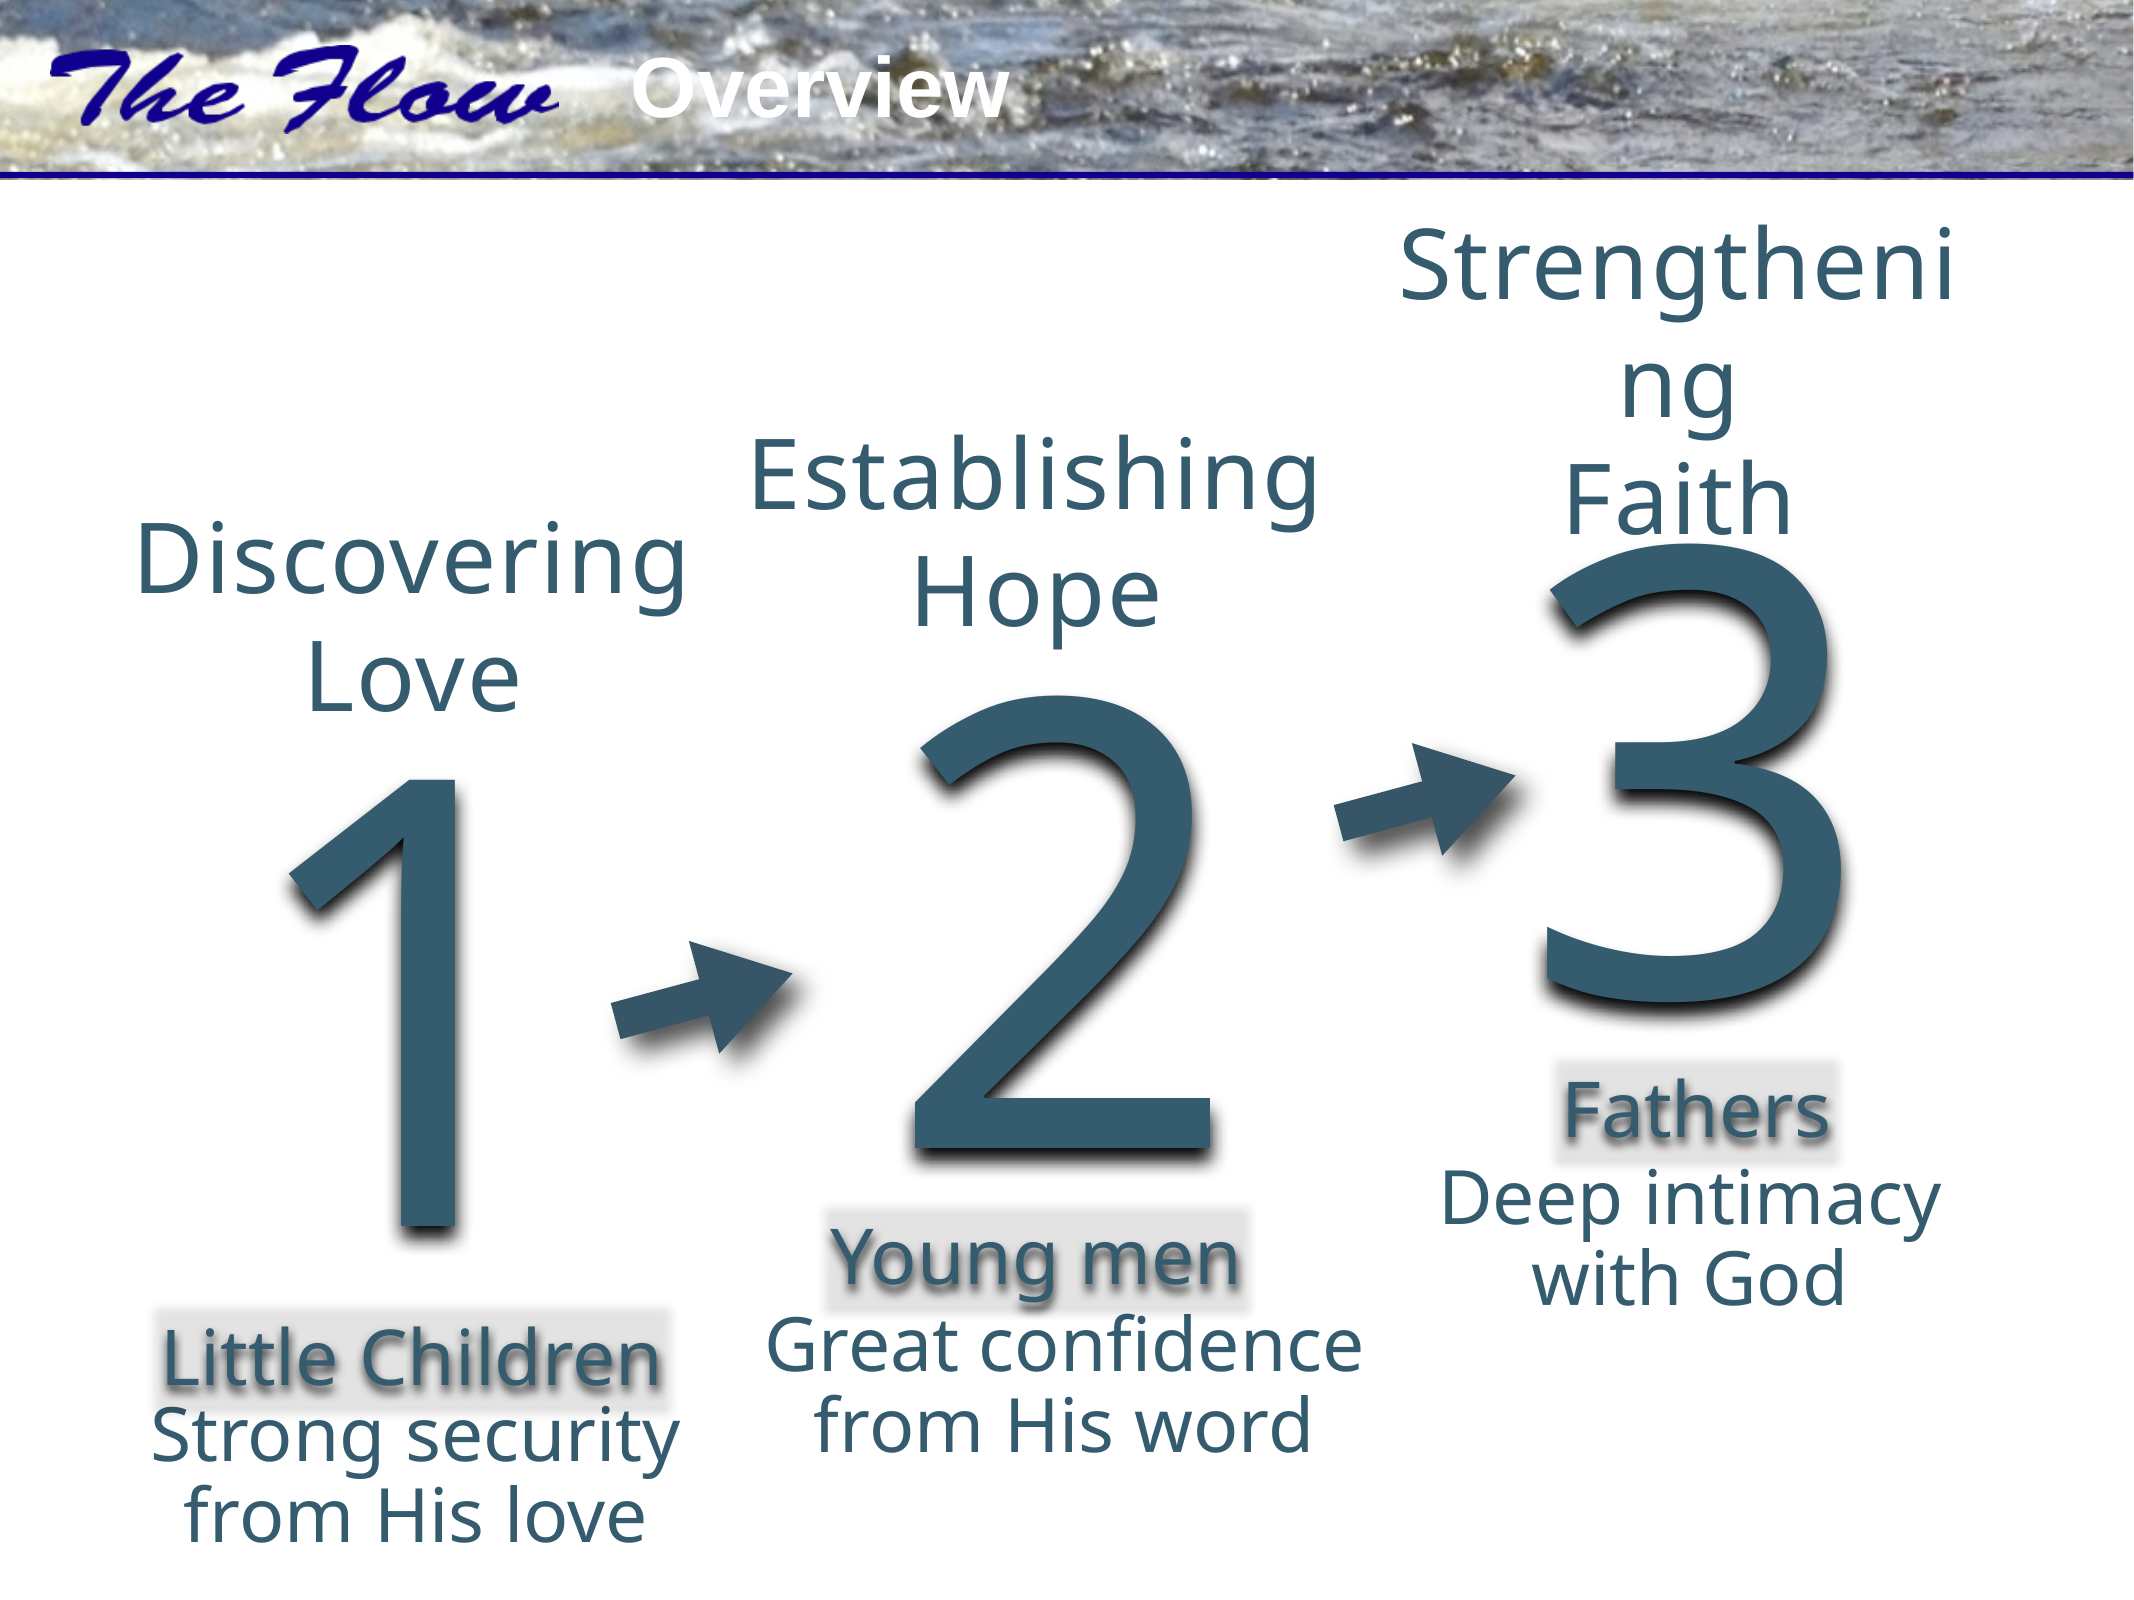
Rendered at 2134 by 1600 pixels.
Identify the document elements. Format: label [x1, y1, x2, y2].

text_box [1323, 257, 2007, 1335]
text_box [93, 492, 732, 1572]
picture [0, 0, 2134, 171]
text_box [600, 407, 1382, 1482]
